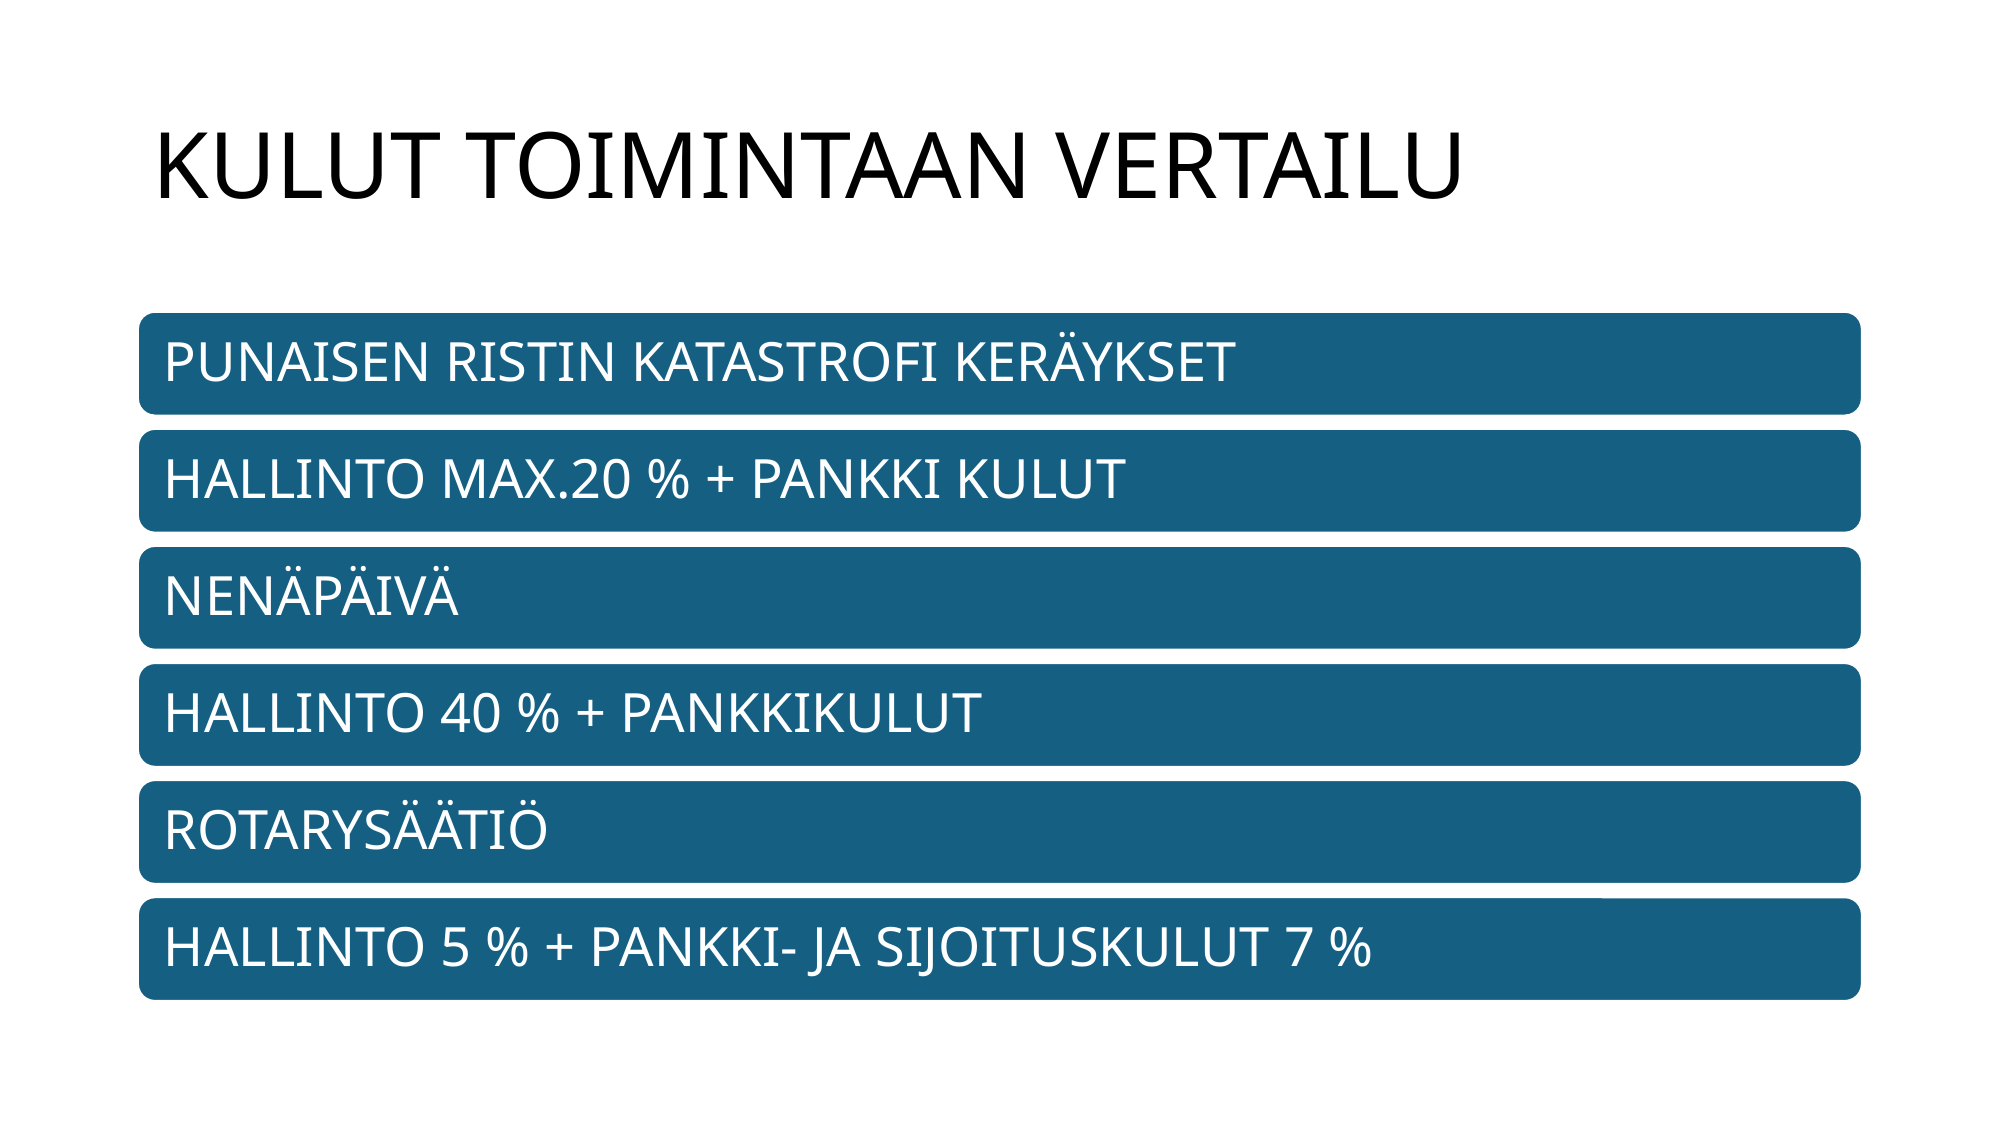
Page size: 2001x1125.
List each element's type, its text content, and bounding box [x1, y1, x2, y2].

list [136, 298, 1863, 1014]
title KULUT TOIMINTAAN VERTAILU [137, 59, 1863, 278]
